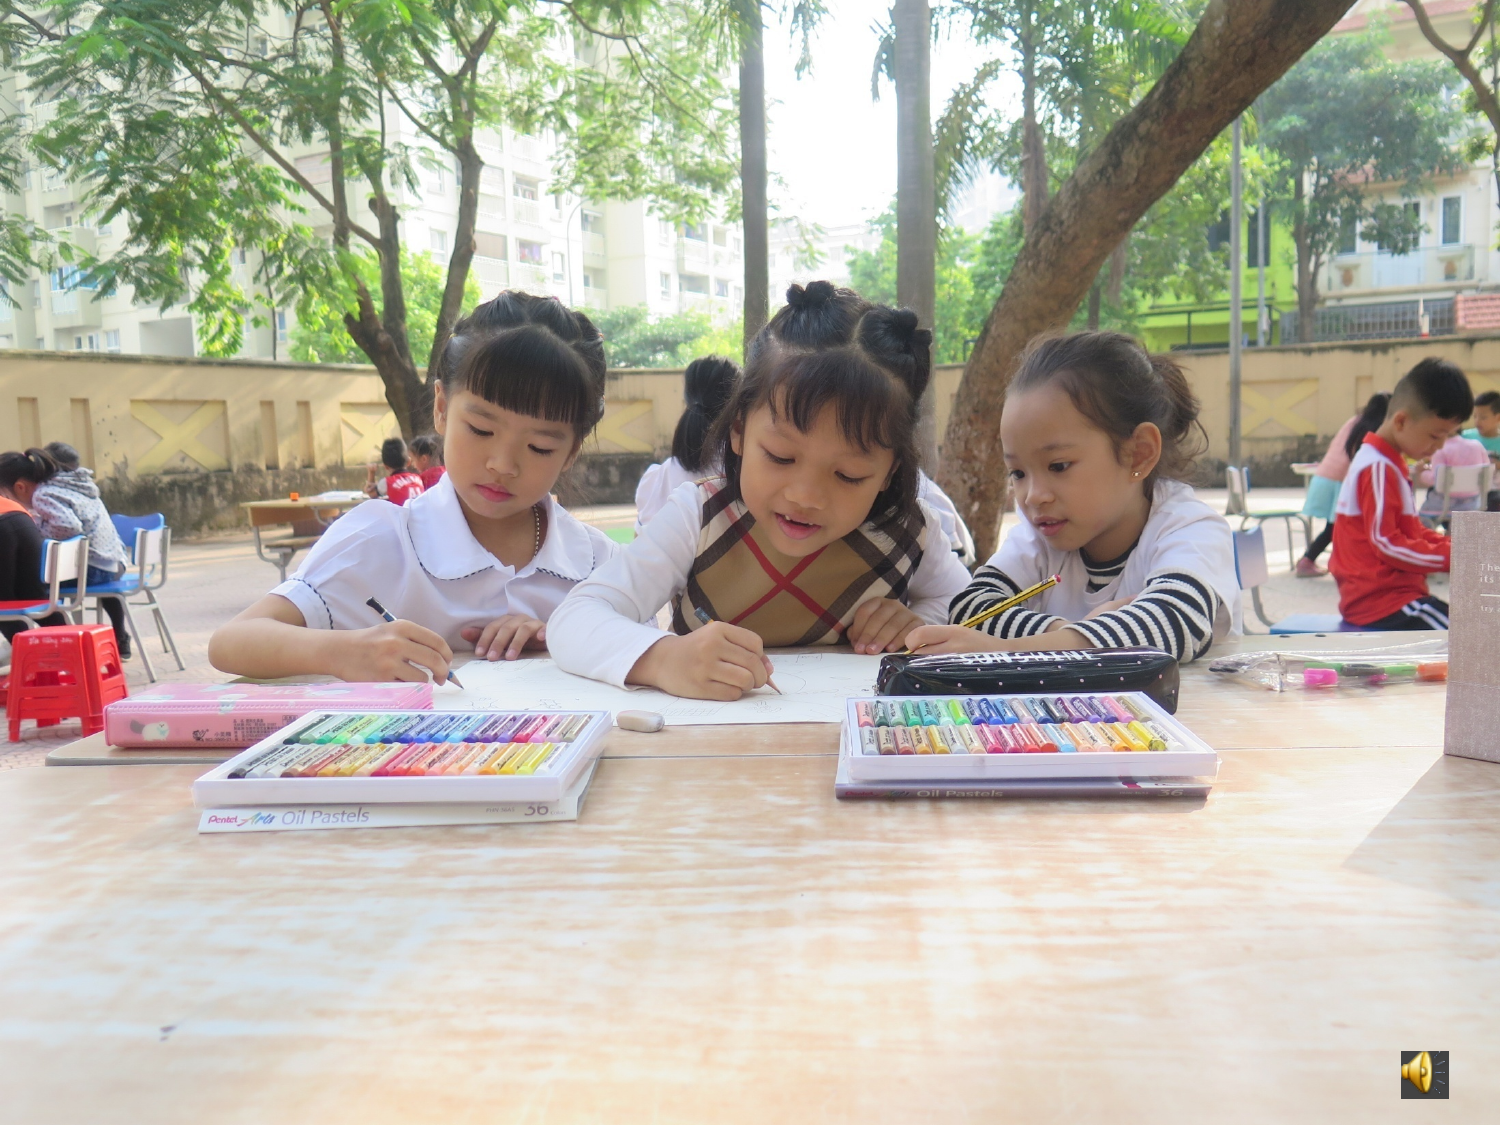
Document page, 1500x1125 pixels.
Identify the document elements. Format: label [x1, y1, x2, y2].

picture [1399, 1049, 1451, 1101]
list [0, 0, 1500, 1125]
